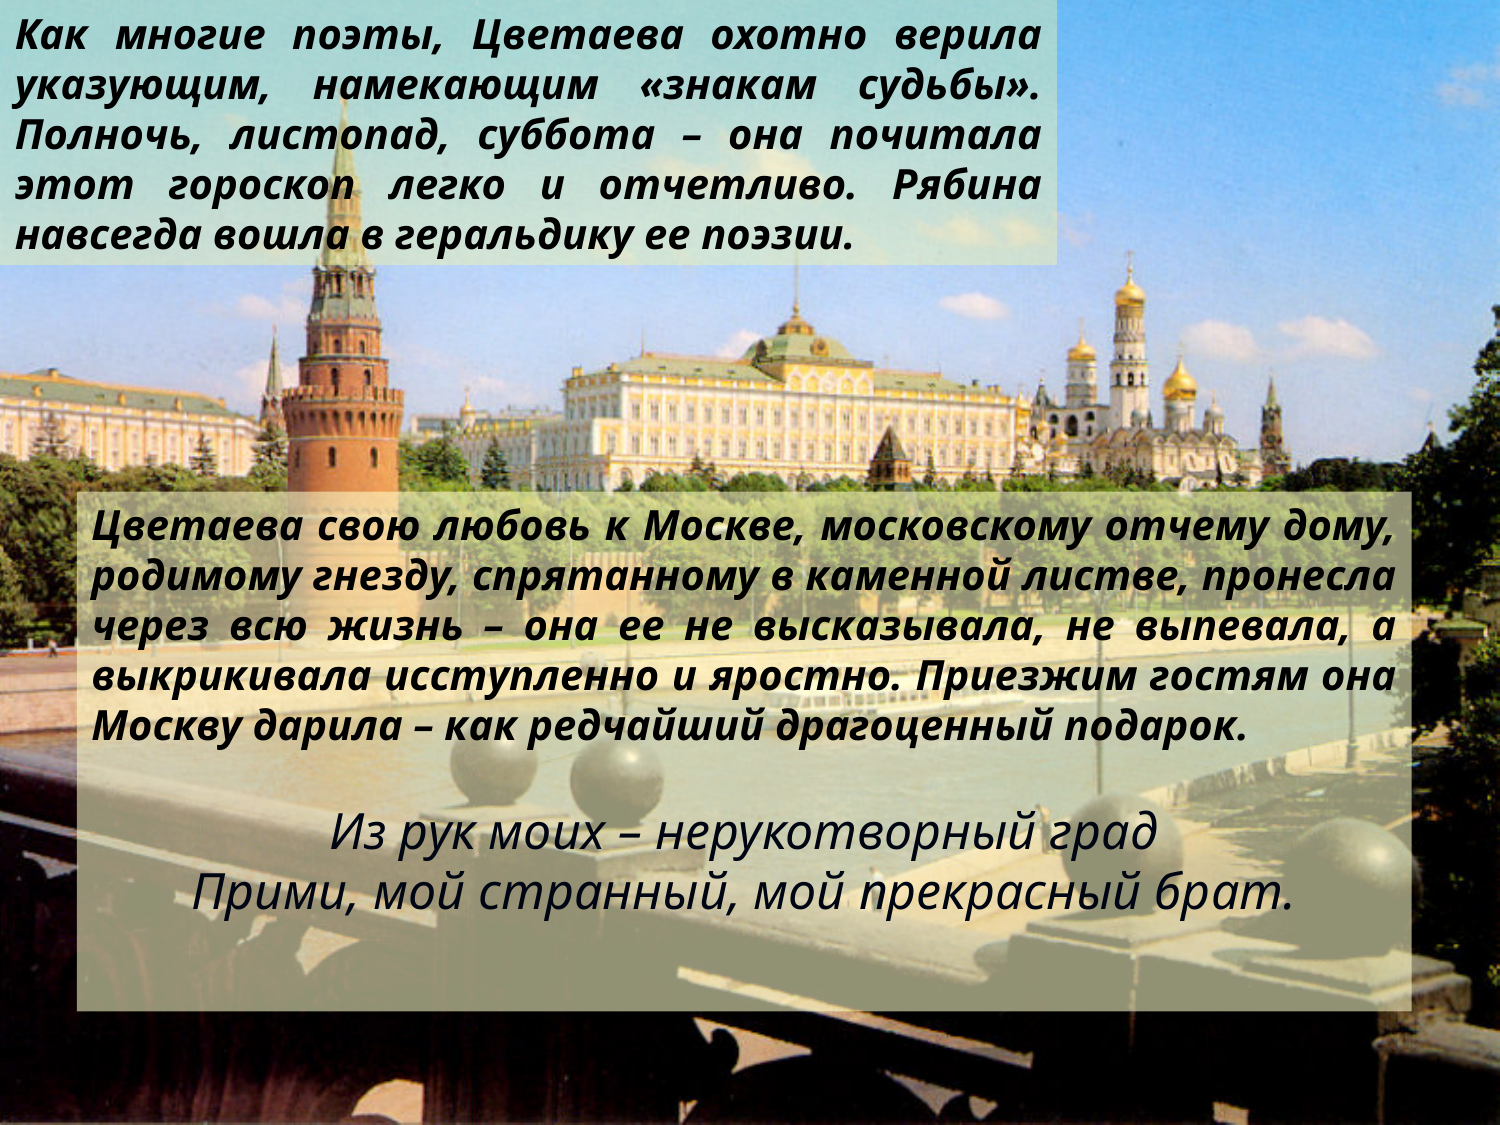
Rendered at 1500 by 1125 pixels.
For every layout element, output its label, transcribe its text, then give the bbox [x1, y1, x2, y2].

text_box Как многие поэты, Цветаева охотно верила указующим, намекающим «знакам судьбы». Полночь, листопад, суббота – она почитала этот гороскоп легко и отчетливо. Рябина навсегда вошла в геральдику ее поэзии. [0, 0, 1057, 265]
text_box Цветаева свою любовь к Москве, московскому отчему дому, родимому гнезду, спрятанному в каменной листве, пронесла через всю жизнь – она ее не высказывала, не выпевала, а выкрикивала исступленно и яростно. Приезжим гостям она Москву дарила – как редчайший драгоценный подарок. Из рук моих – нерукотворный град Прими, мой странный, мой прекрасный брат. [76, 491, 1412, 1012]
picture [0, 0, 1500, 1125]
